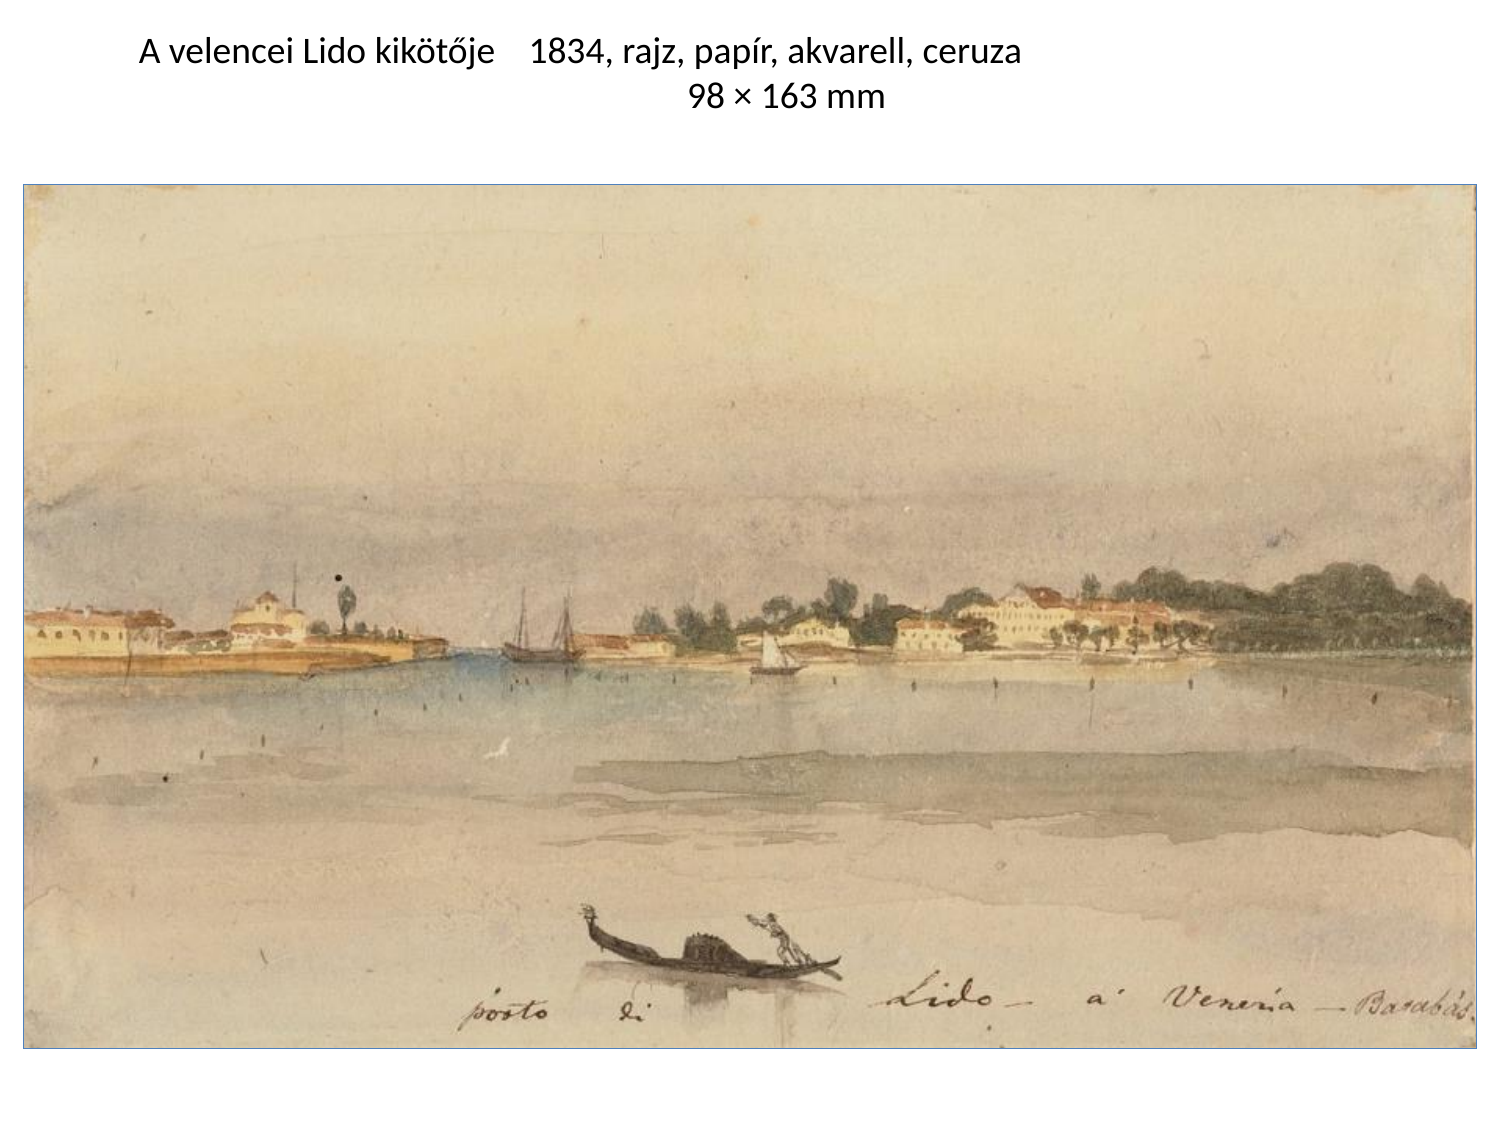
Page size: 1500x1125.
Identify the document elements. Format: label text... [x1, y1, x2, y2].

picture [23, 184, 1477, 1050]
text_box 1834, rajz, papír, akvarell, ceruza 98 × 163 mm [513, 19, 1264, 124]
text_box A velencei Lido kikötője [123, 19, 513, 79]
